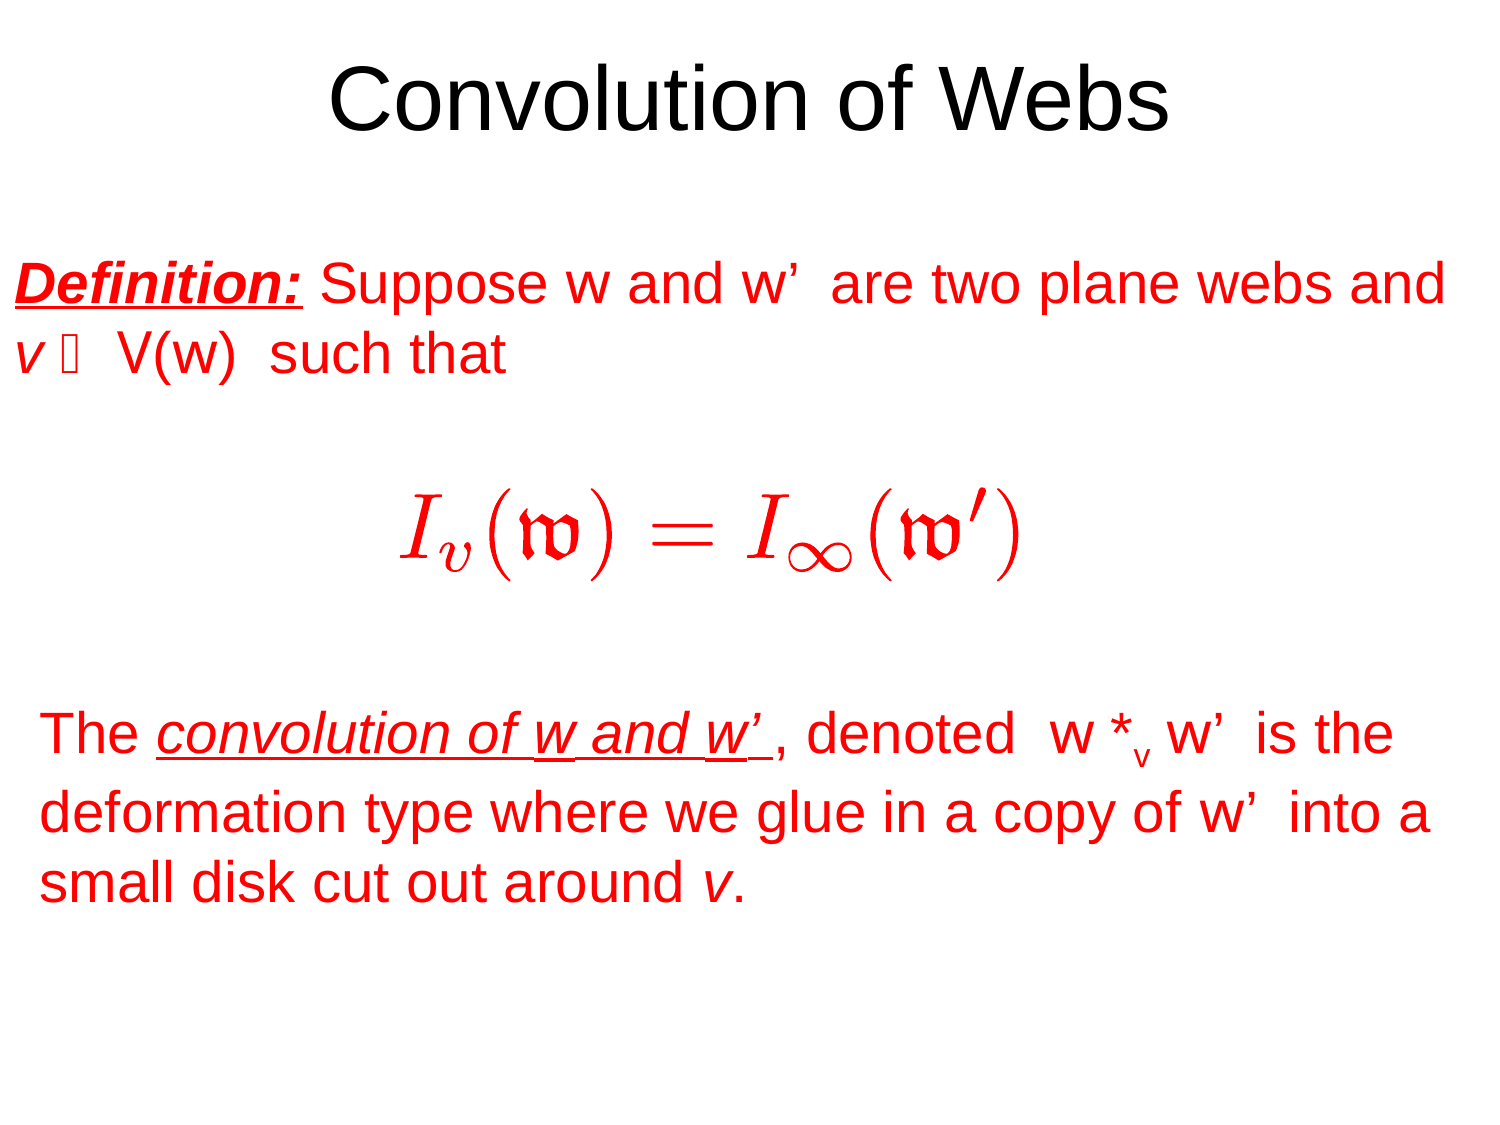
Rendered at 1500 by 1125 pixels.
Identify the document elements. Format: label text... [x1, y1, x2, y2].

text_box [399, 487, 1019, 582]
text_box The convolution of w and w’ , denoted w *v w’ is the deformation type where we glue in a copy of w’ into a small disk cut out around v. [24, 687, 1500, 922]
title Convolution of Webs [74, 0, 1426, 188]
text_box Definition: Suppose w and w’ are two plane webs and v  V(w) such that [0, 237, 1500, 393]
